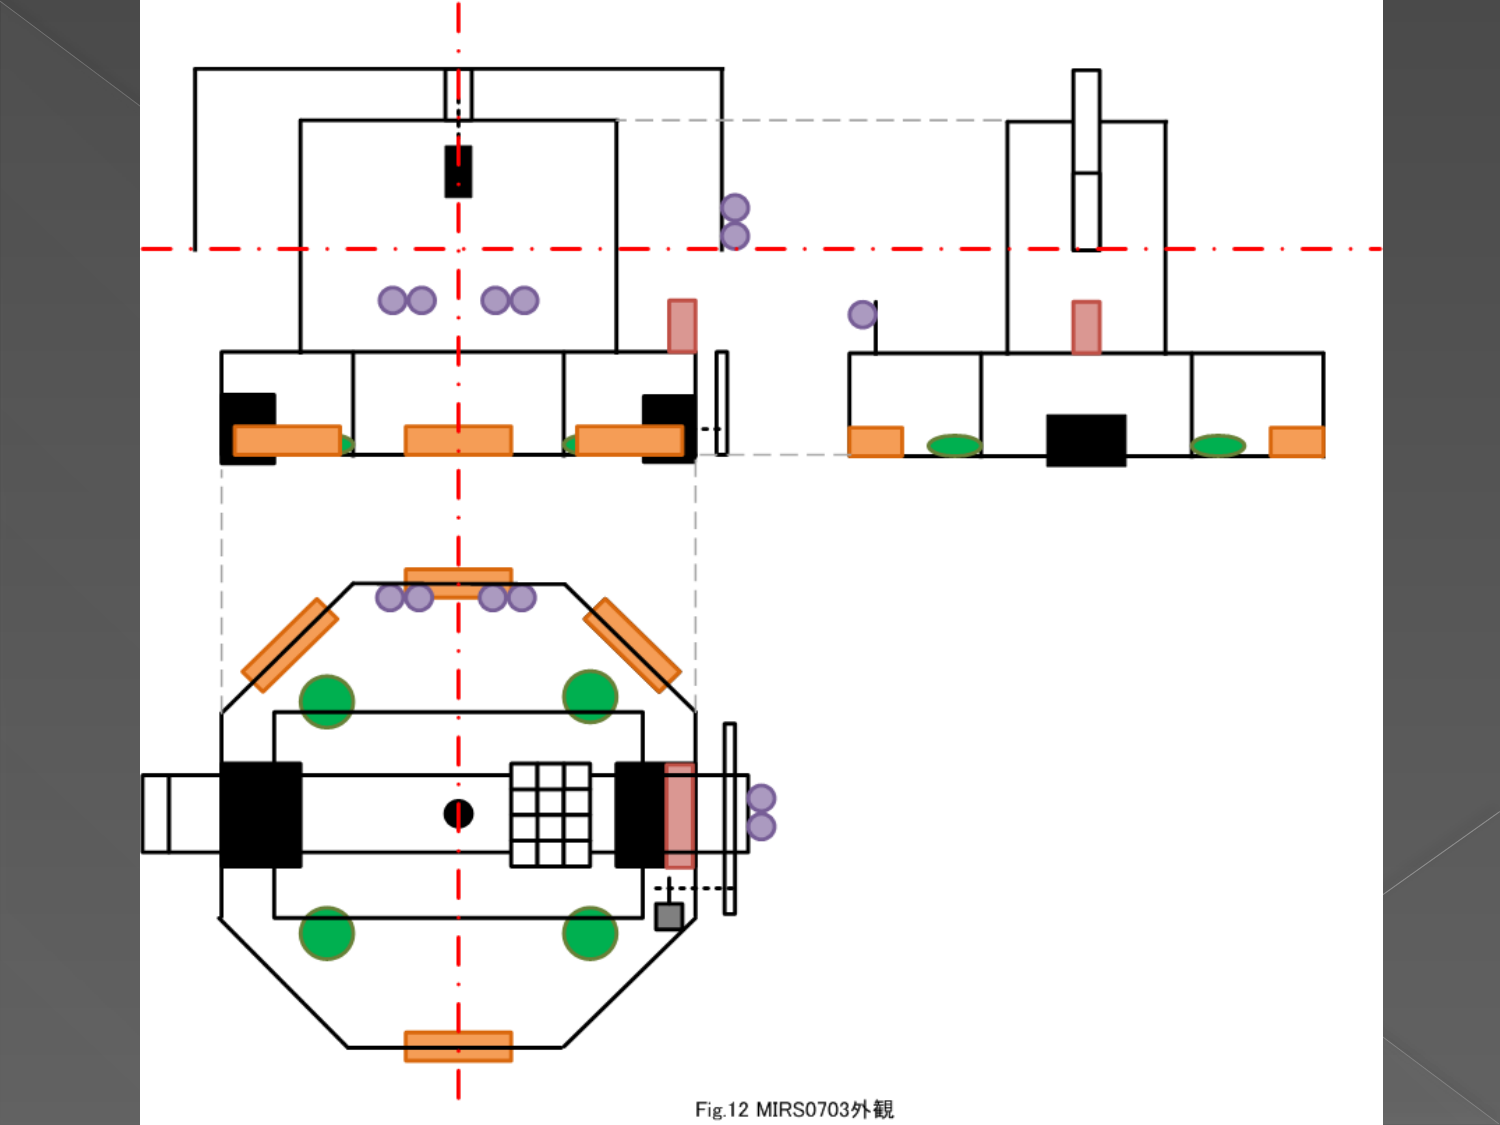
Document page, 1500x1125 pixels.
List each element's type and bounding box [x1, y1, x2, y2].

picture [140, 0, 1384, 1125]
